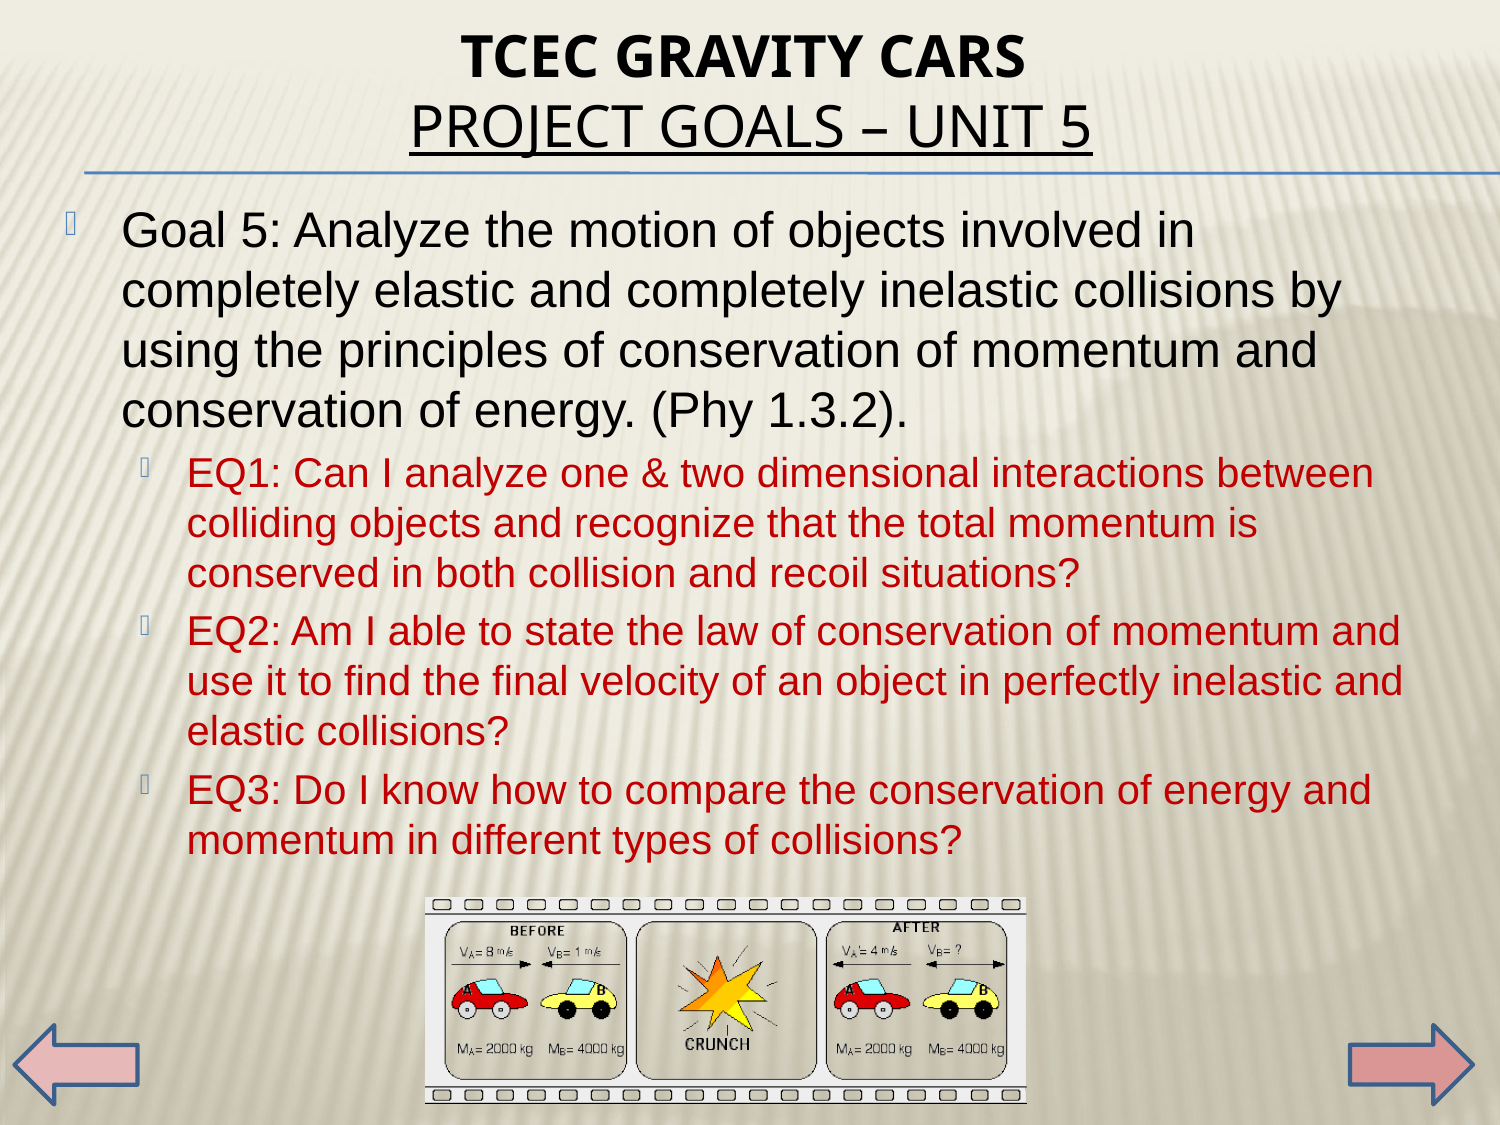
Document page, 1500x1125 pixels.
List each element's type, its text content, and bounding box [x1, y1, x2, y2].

list Goal 5: Analyze the motion of objects involved in completely elastic and completely inelastic collisions by using the principles of conservation of momentum and conservation of energy. (Phy 1.3.2). EQ1: Can I analyze one & two dimensional interactions between colliding objects and recognize that the total momentum is conserved in both collision and recoil situations? EQ2: Am I able to state the law of conservation of momentum and use it to find the final velocity of an object in perfectly inelastic and elastic collisions? EQ3: Do I know how to compare the conservation of energy and momentum in different types of collisions? [50, 189, 1450, 933]
picture [424, 897, 1027, 1104]
text_box [1347, 1023, 1476, 1107]
text_box [12, 1023, 140, 1107]
title TCEC Gravity Cars Project Goals – Unit 5 [76, 0, 1426, 188]
